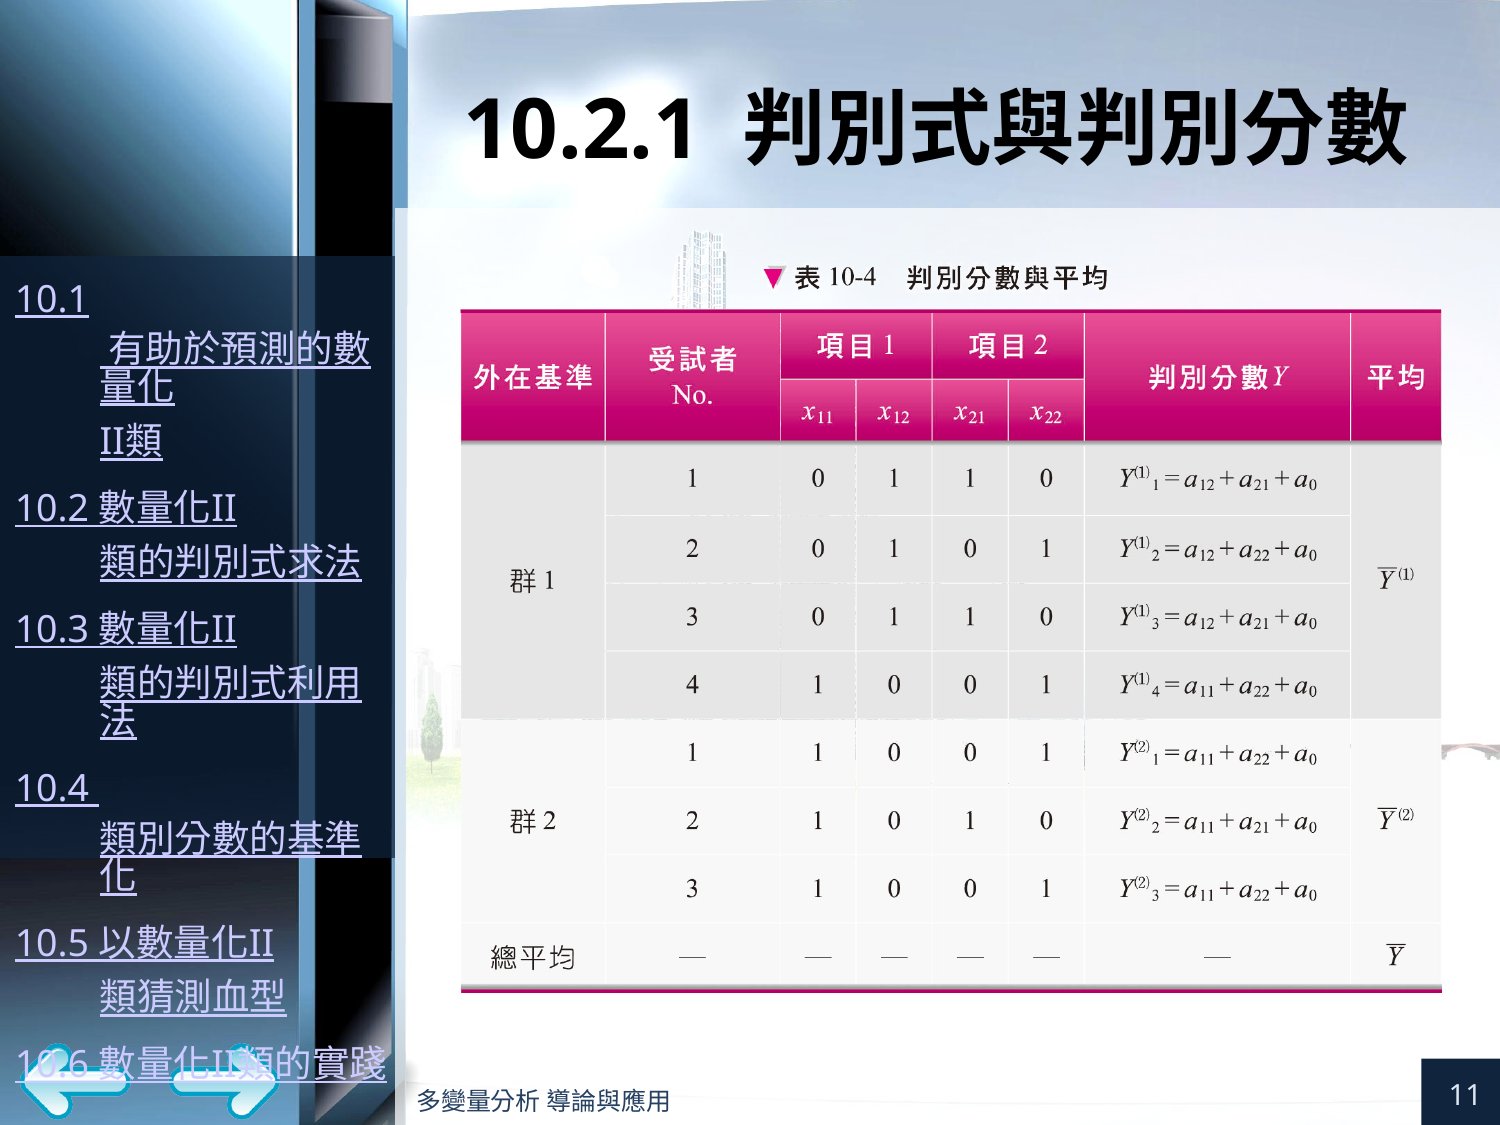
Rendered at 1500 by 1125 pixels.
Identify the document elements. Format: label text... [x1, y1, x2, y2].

title 10.2.1 判別式與判別分數 [407, 30, 1465, 219]
picture [0, 858, 395, 1125]
footer 多變量分析 導論與應用 [400, 1069, 800, 1125]
picture [442, 246, 1459, 1004]
picture [0, 0, 1500, 256]
slide_number 11 [1410, 1062, 1498, 1125]
